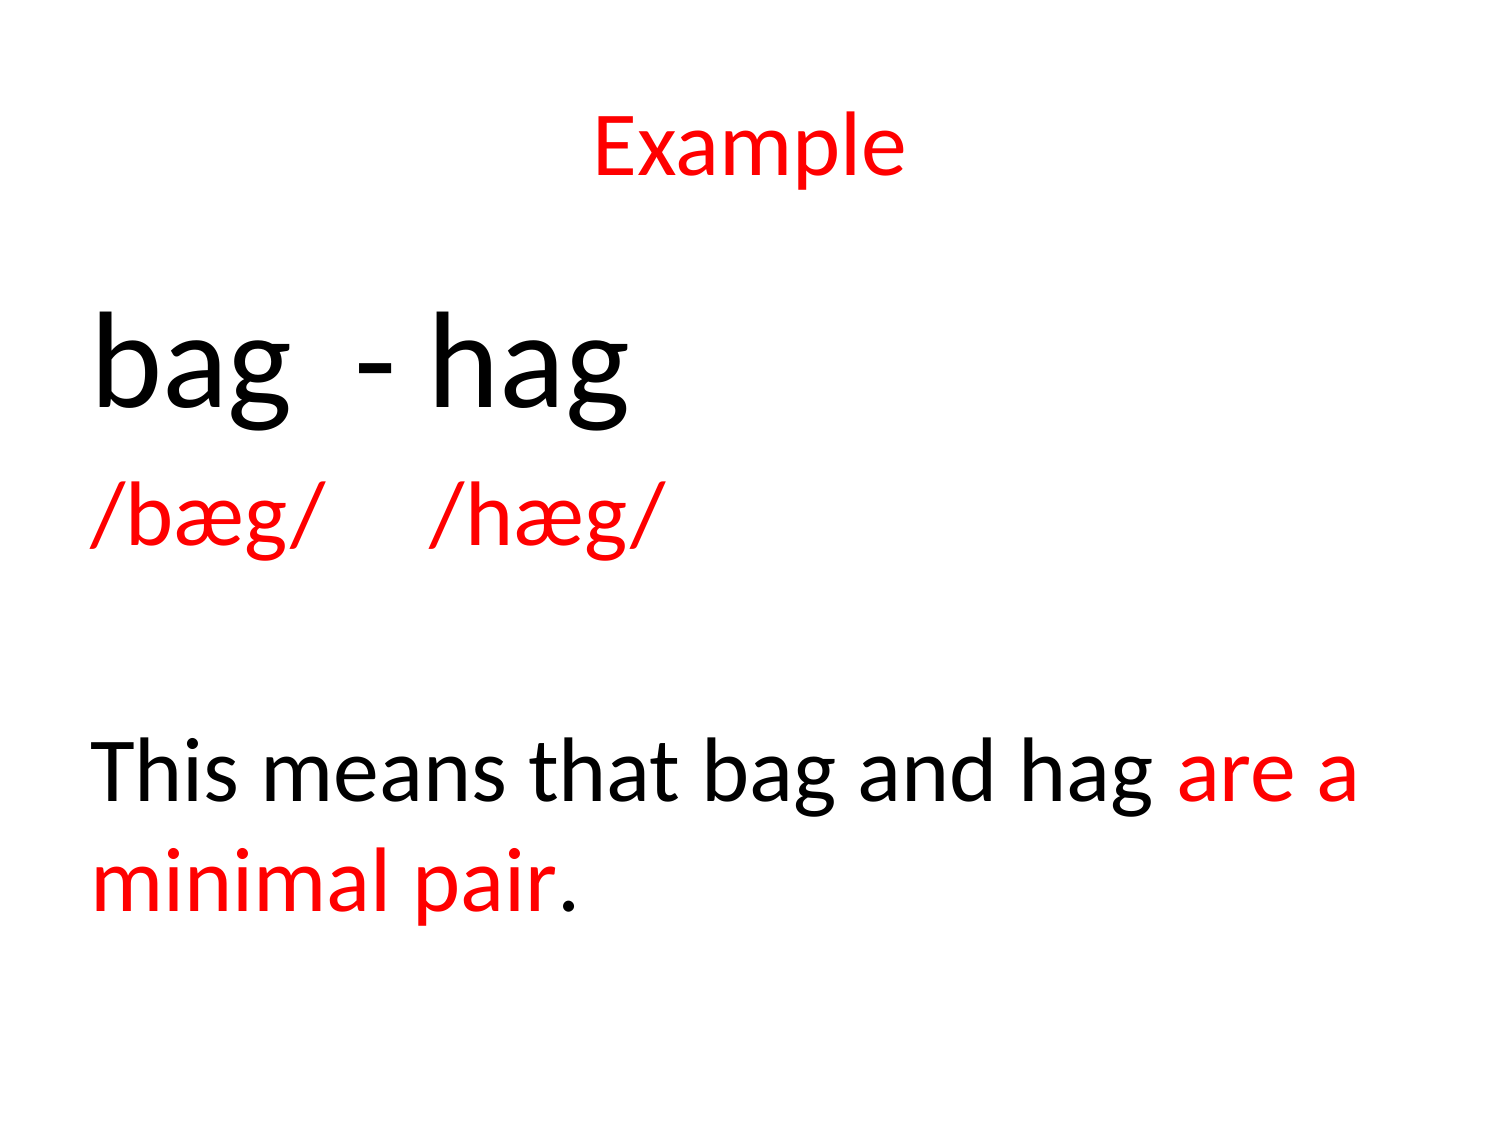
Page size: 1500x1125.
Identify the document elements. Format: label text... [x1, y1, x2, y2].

title Example [75, 45, 1425, 233]
list bag - hag /bæg/ /hæg/ This means that bag and hag are a minimal pair. [75, 262, 1425, 1005]
